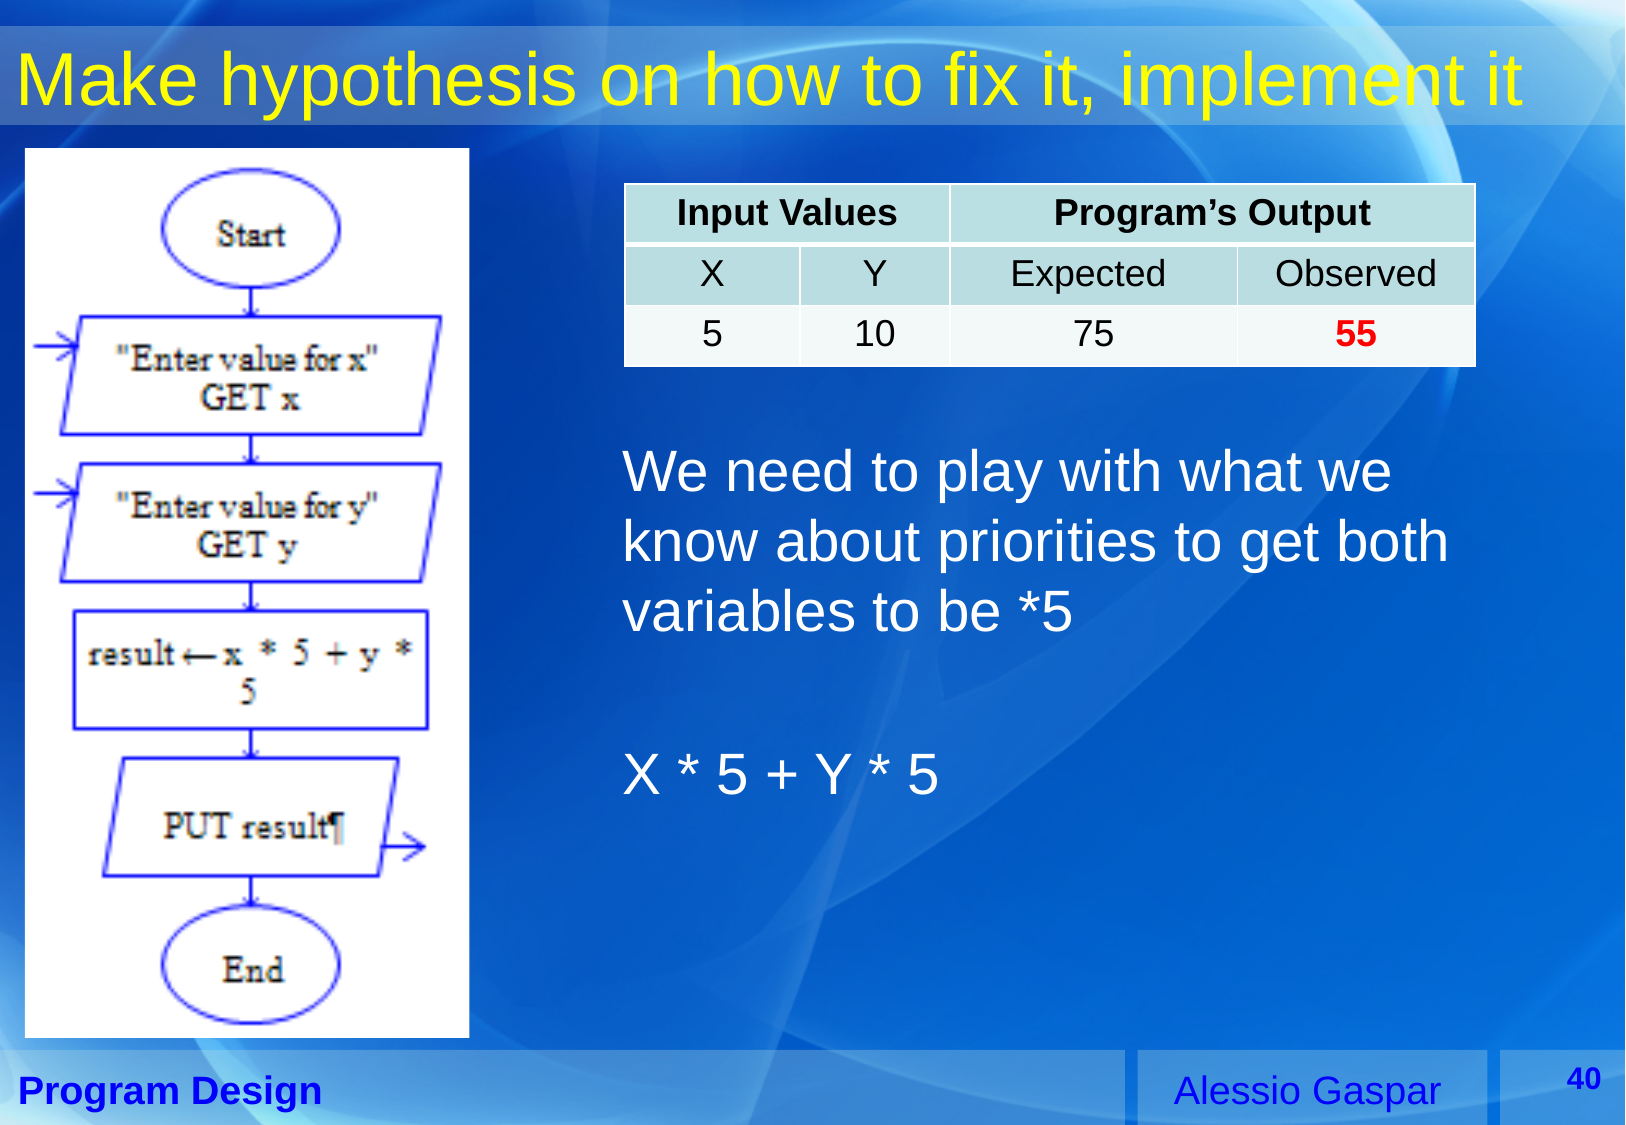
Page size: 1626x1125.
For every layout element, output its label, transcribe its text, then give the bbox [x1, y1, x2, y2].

table_cell 5 [626, 306, 799, 365]
table_cell 75 [951, 306, 1237, 365]
slide_number 40 [1537, 1050, 1618, 1125]
table_header Program’s Output [951, 185, 1474, 242]
picture [0, 125, 1625, 1125]
table_cell Expected [951, 247, 1237, 305]
table_cell Y [801, 247, 949, 305]
table_cell X [626, 247, 799, 305]
table_cell 10 [801, 306, 949, 365]
table_cell Observed [1238, 247, 1474, 305]
picture [0, 0, 1625, 26]
table_cell 55 [1238, 306, 1474, 365]
table_header Input Values [626, 185, 949, 242]
list We need to play with what we know about priorities to get both variables to be *5 X * 5 + Y * 5 [474, 425, 1500, 988]
title Make hypothesis on how to fix it, implement it [0, 26, 1625, 125]
